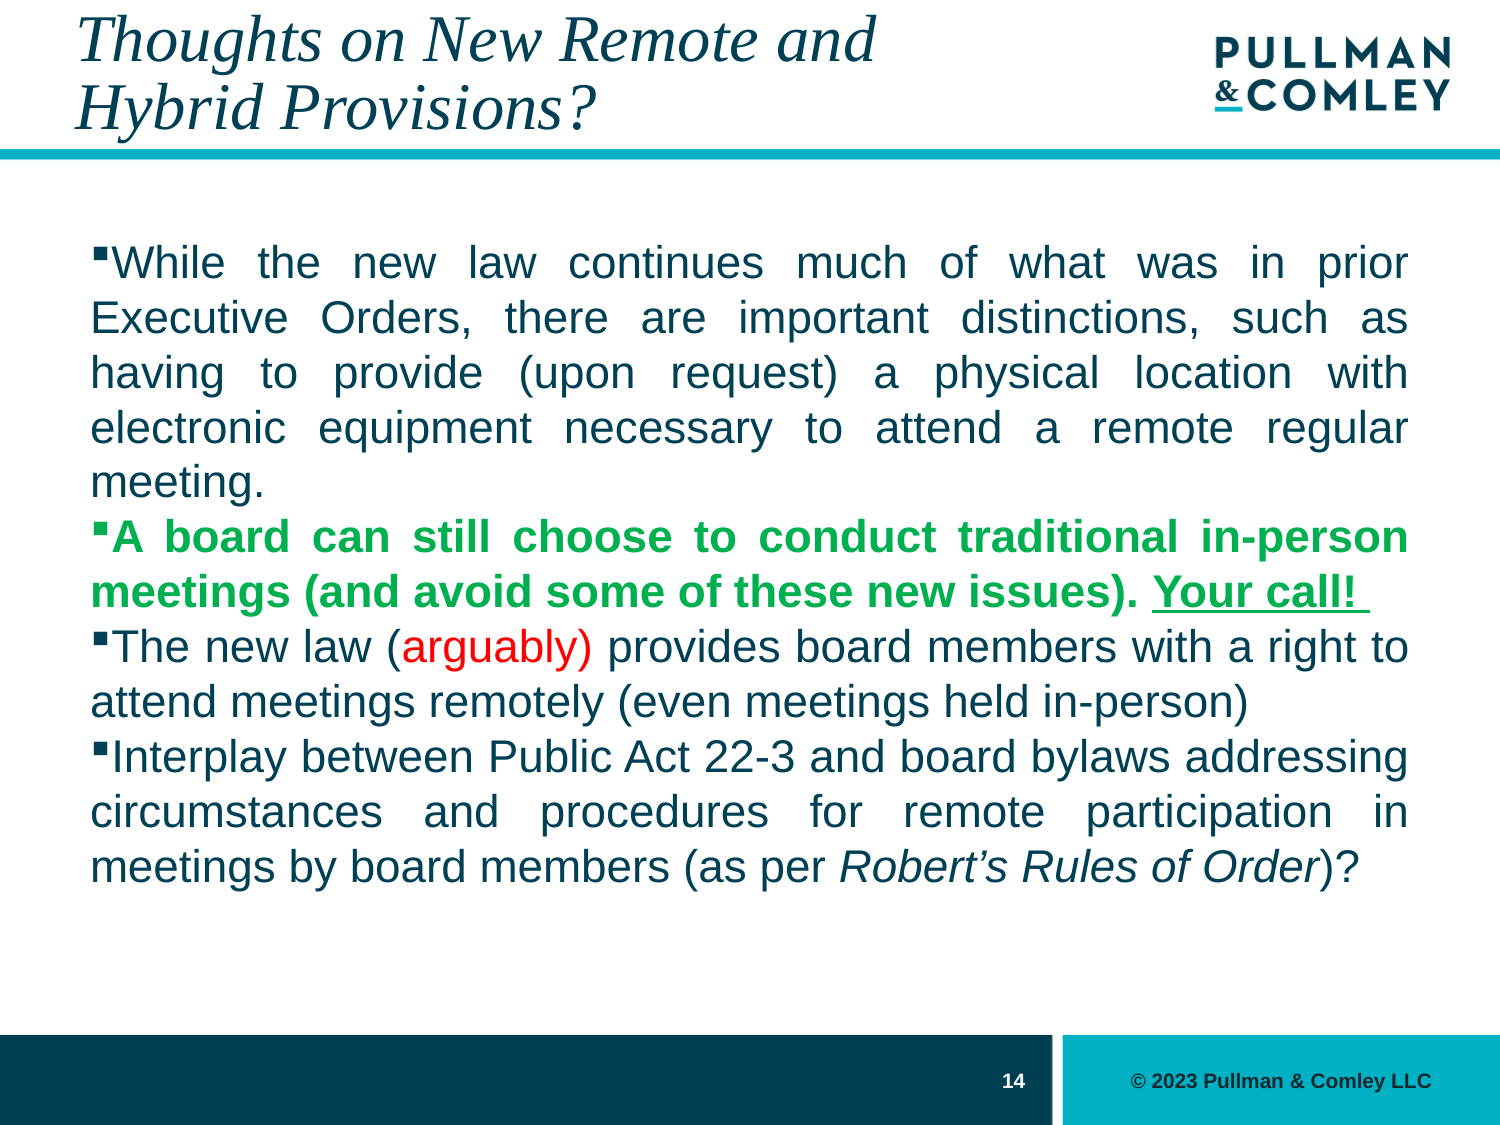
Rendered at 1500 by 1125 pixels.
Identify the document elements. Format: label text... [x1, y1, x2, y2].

list While the new law continues much of what was in prior Executive Orders, there are important distinctions, such as having to provide (upon request) a physical location with electronic equipment necessary to attend a remote regular meeting. A board can still choose to conduct traditional in-person meetings (and avoid some of these new issues). Your call! The new law (arguably) provides board members with a right to attend meetings remotely (even meetings held in-person) Interplay between Public Act 22-3 and board bylaws addressing circumstances and procedures for remote participation in meetings by board members (as per Robert’s Rules of Order)? [75, 224, 1425, 950]
title Thoughts on New Remote and Hybrid Provisions? [75, 0, 1038, 150]
slide_number 14 [675, 1057, 1025, 1103]
footer © 2023 Pullman & Comley LLC [1109, 1057, 1454, 1103]
picture [0, 0, 1500, 1125]
